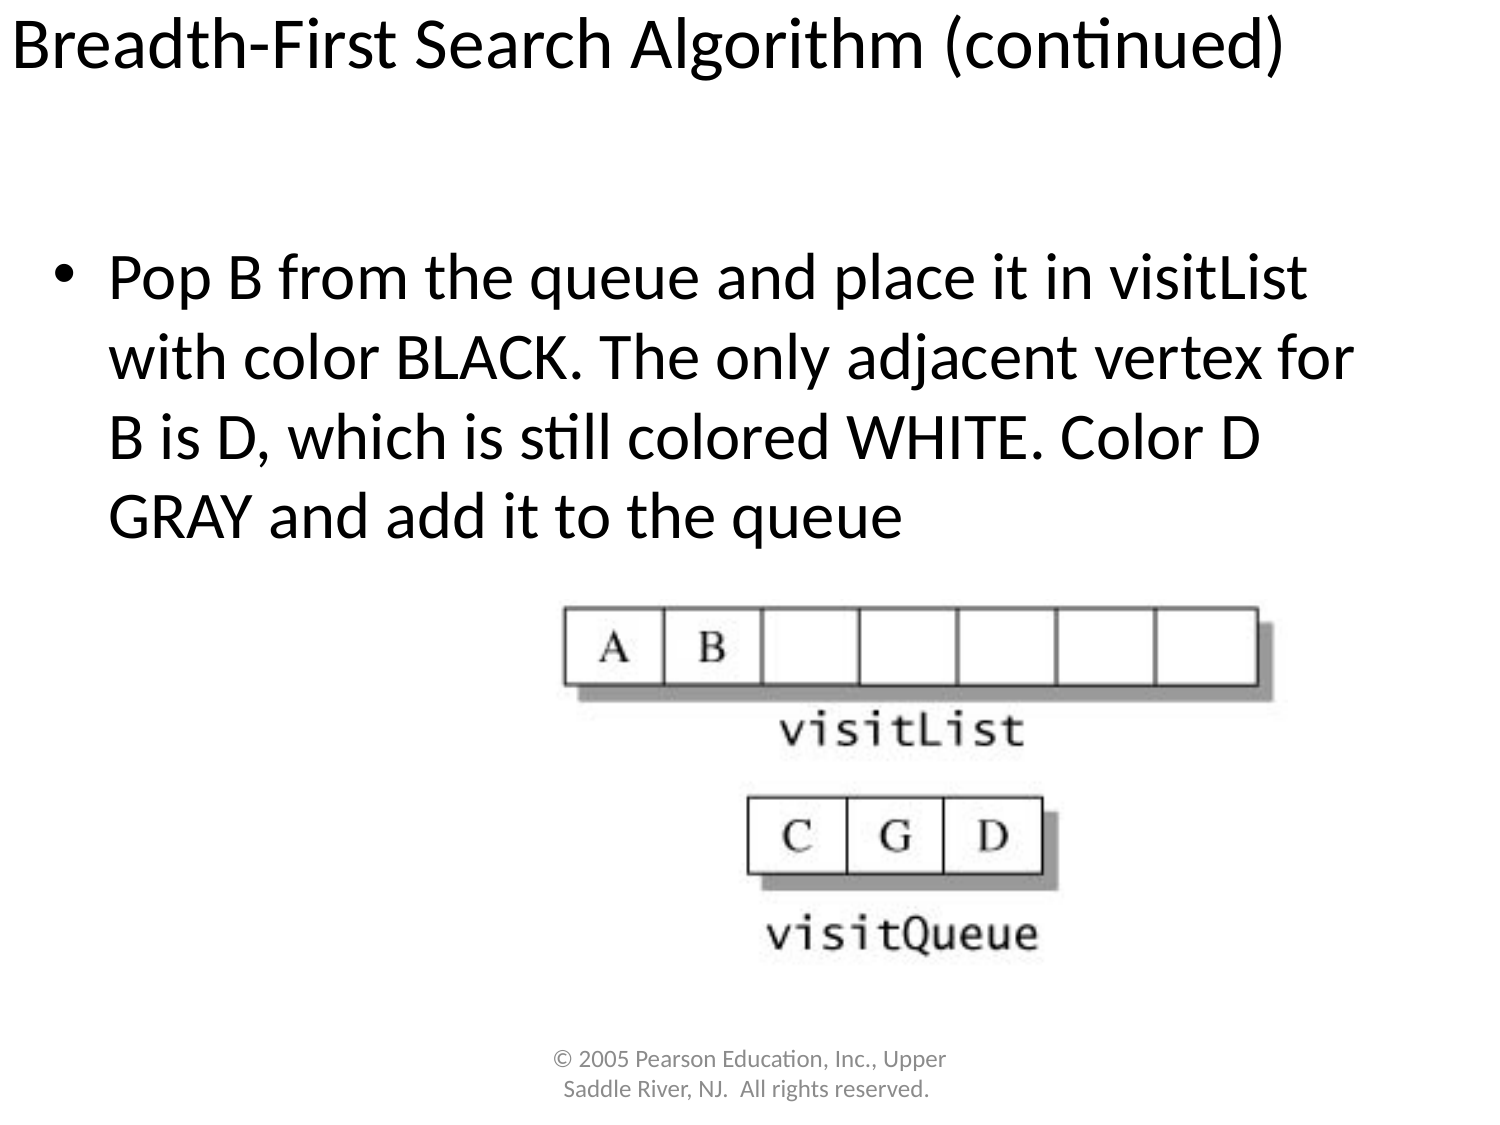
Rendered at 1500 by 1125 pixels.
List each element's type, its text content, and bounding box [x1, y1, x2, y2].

title Breadth-First Search Algorithm (continued) [0, 0, 1325, 175]
footer © 2005 Pearson Education, Inc., Upper Saddle River, NJ. All rights reserved. [512, 1042, 988, 1103]
picture [537, 599, 1288, 973]
list Pop B from the queue and place it in visitList with color BLACK. The only adjacent vertex for B is D, which is still colored WHITE. Color D GRAY and add it to the queue [37, 224, 1388, 650]
